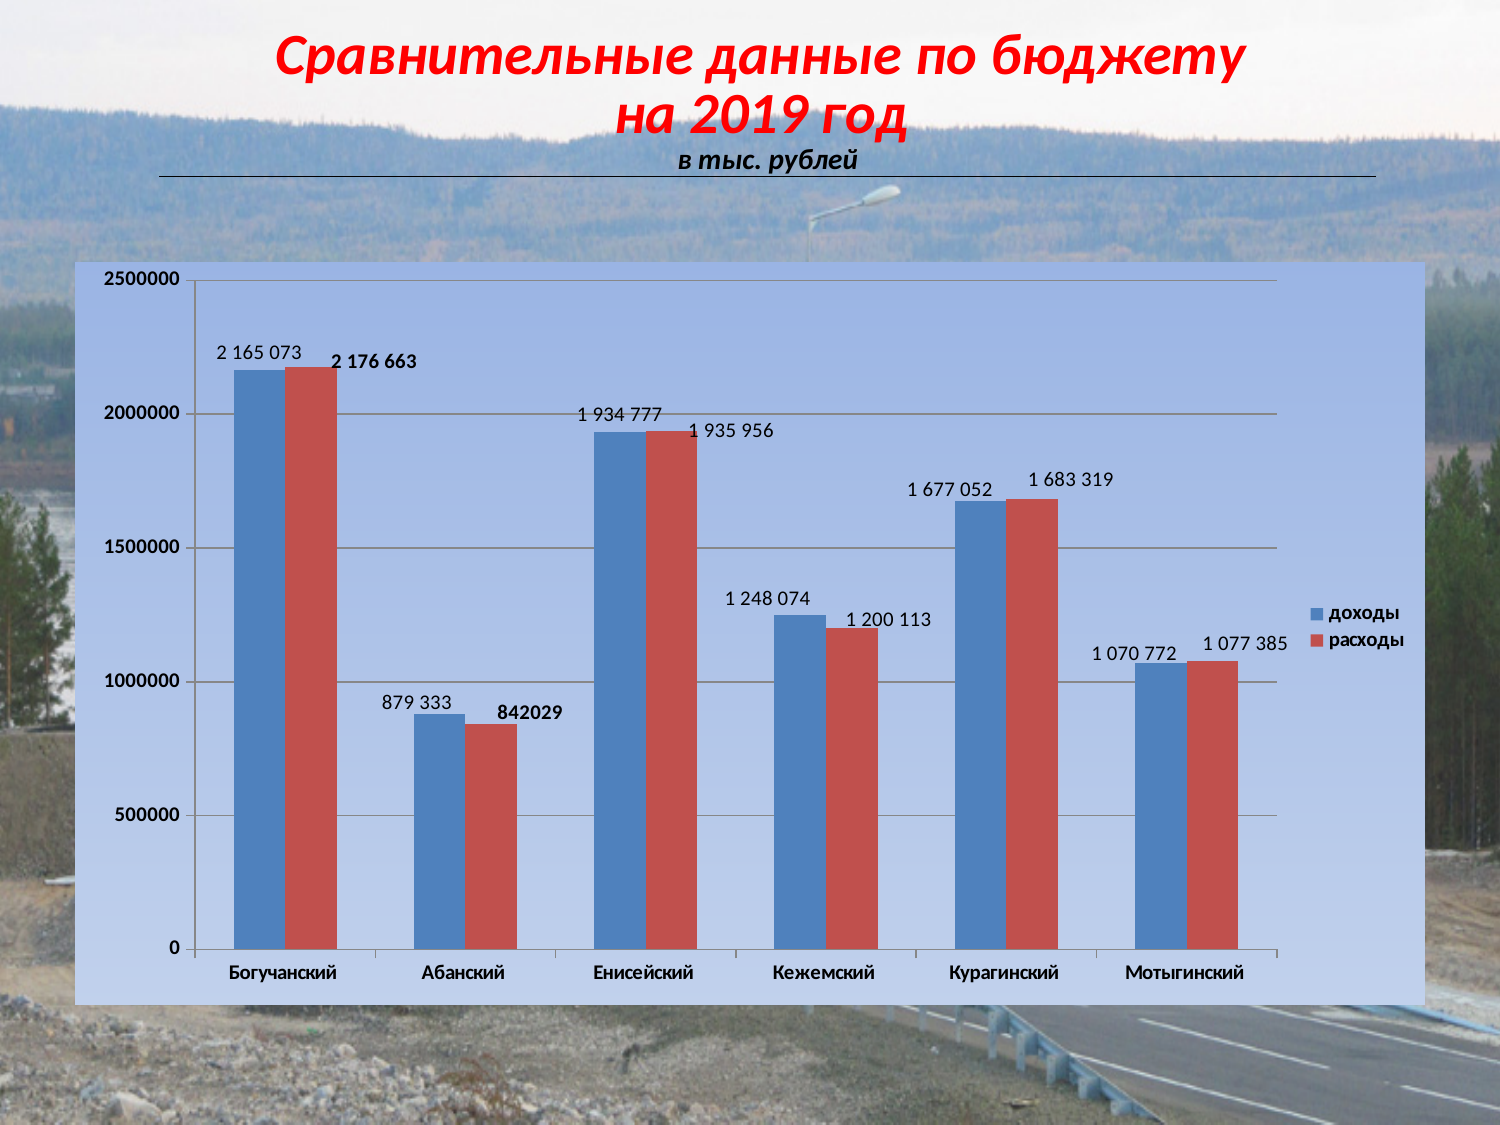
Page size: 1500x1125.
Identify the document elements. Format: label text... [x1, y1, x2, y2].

table_header Сравнительные данные по бюджету на 2019 год в тыс. рублей [159, 31, 1376, 176]
chart [74, 255, 1426, 1006]
